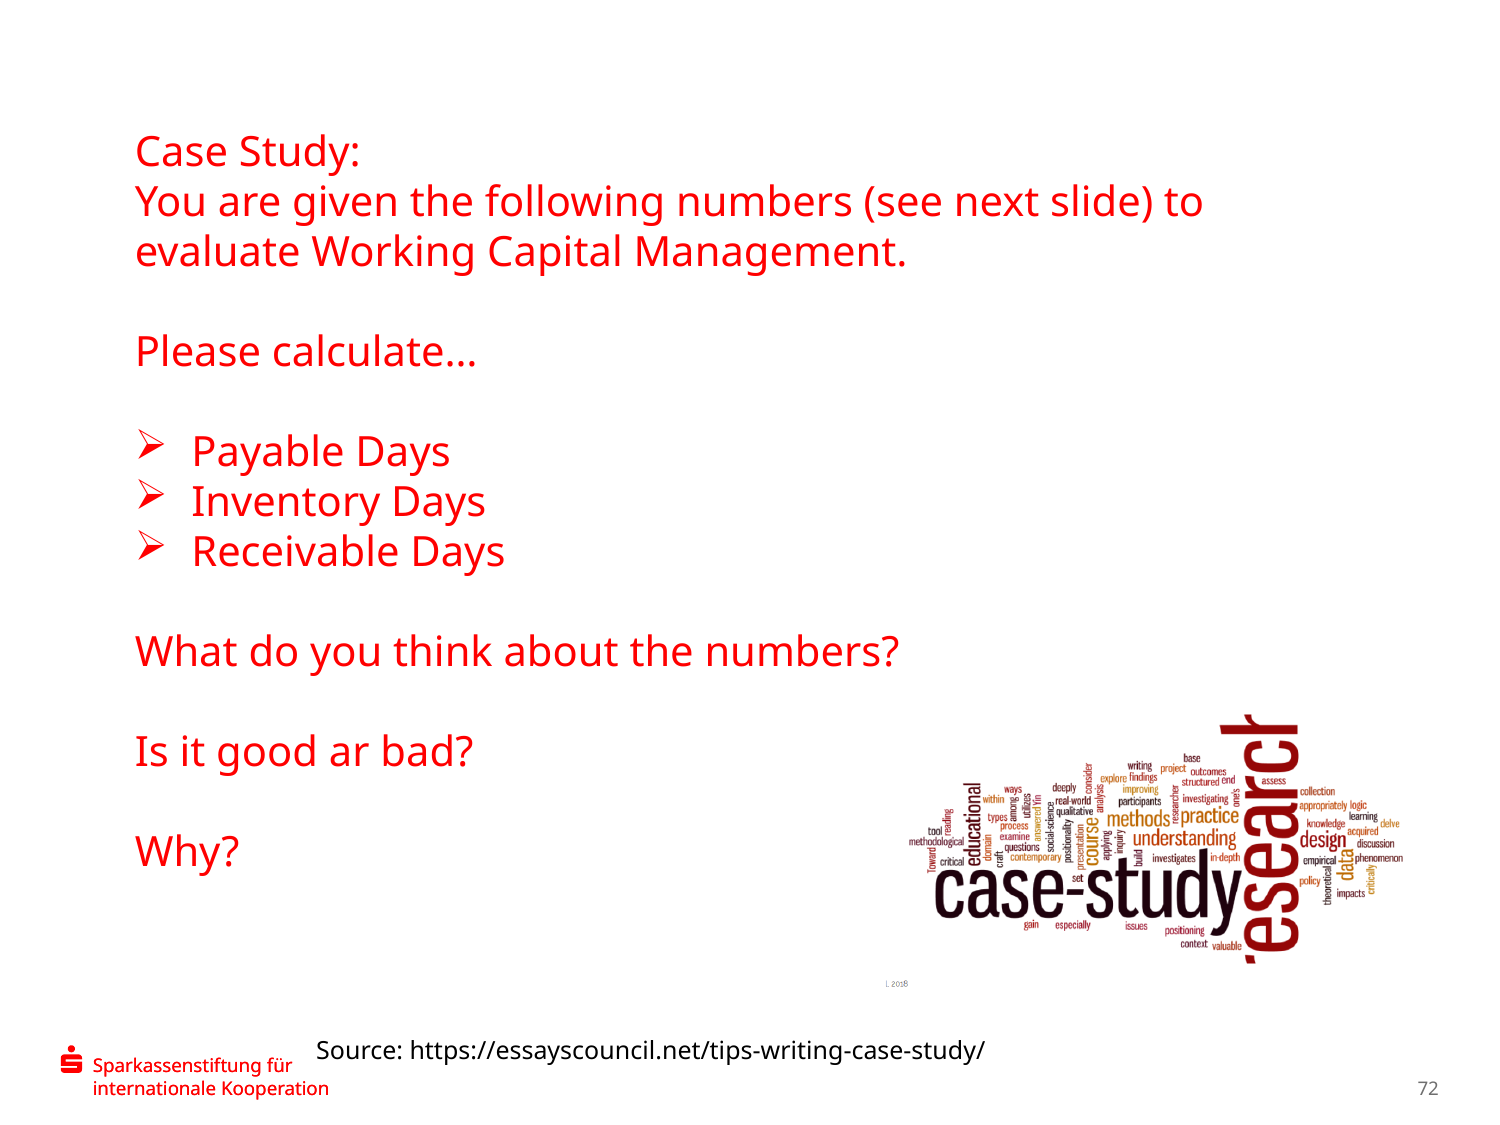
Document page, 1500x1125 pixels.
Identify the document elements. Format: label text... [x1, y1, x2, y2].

picture [885, 704, 1446, 989]
text_box Source: https://essayscouncil.net/tips-writing-case-study/ [298, 1026, 1440, 1077]
text_box Case Study: You are given the following numbers (see next slide) to evaluate Working Capital Management. Please calculate… Payable Days Inventory Days Receivable Days What do you think about the numbers? Is it good ar bad? Why? [117, 117, 1227, 1077]
slide_number 72 [1369, 1077, 1439, 1101]
